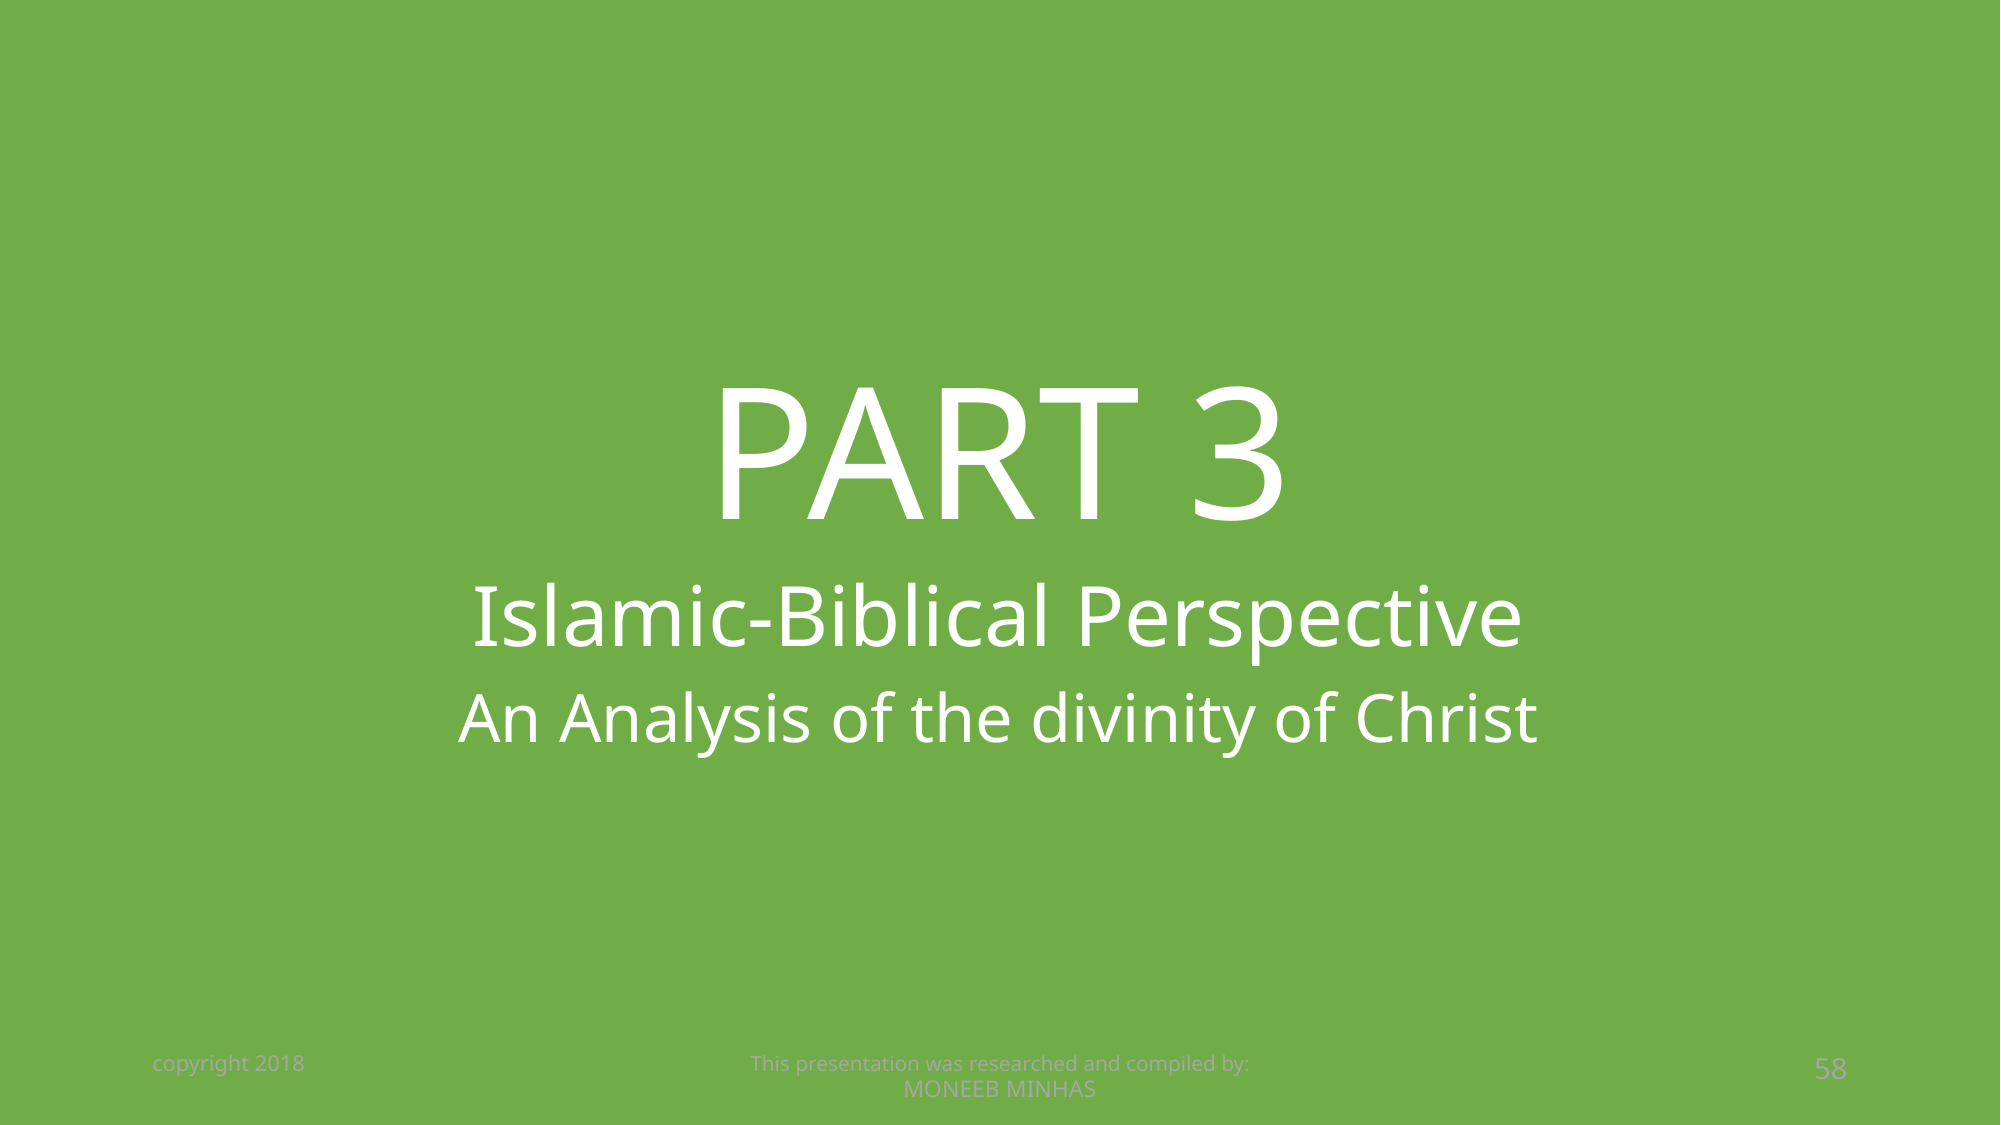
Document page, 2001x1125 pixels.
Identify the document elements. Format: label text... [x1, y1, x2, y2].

slide_number copyright 2018 [137, 1042, 588, 1103]
title PART 3 [136, 280, 1862, 566]
list Islamic-Biblical Perspective An Analysis of the divinity of Christ [136, 566, 1862, 656]
footer This presentation was researched and compiled by: MONEEB MINHAS [662, 1042, 1338, 1103]
slide_number 58 [1412, 1042, 1863, 1103]
